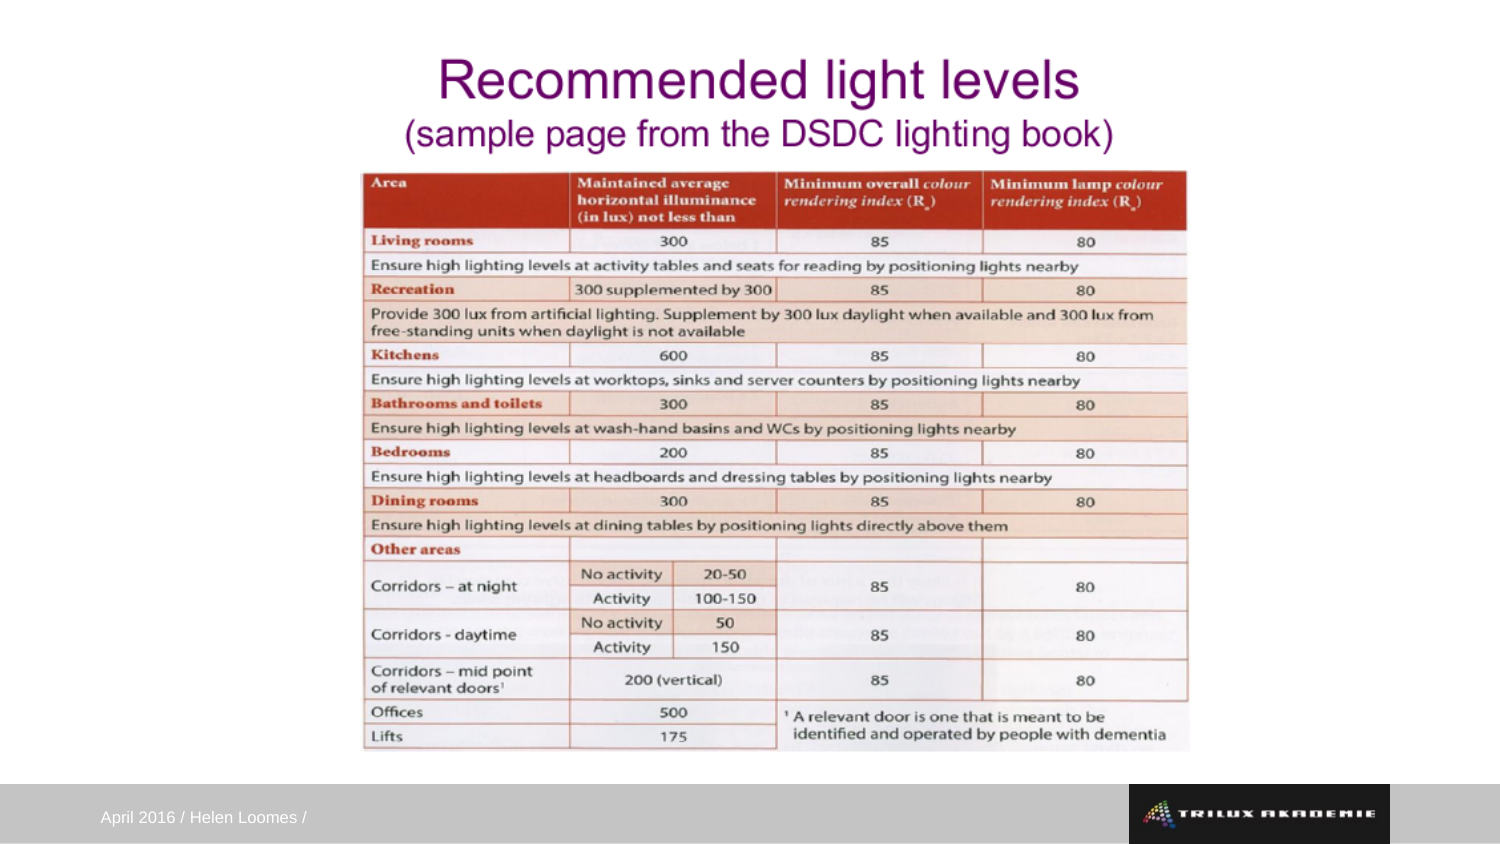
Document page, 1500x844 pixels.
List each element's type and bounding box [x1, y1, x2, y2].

picture [226, 52, 1294, 758]
picture [1129, 784, 1390, 844]
